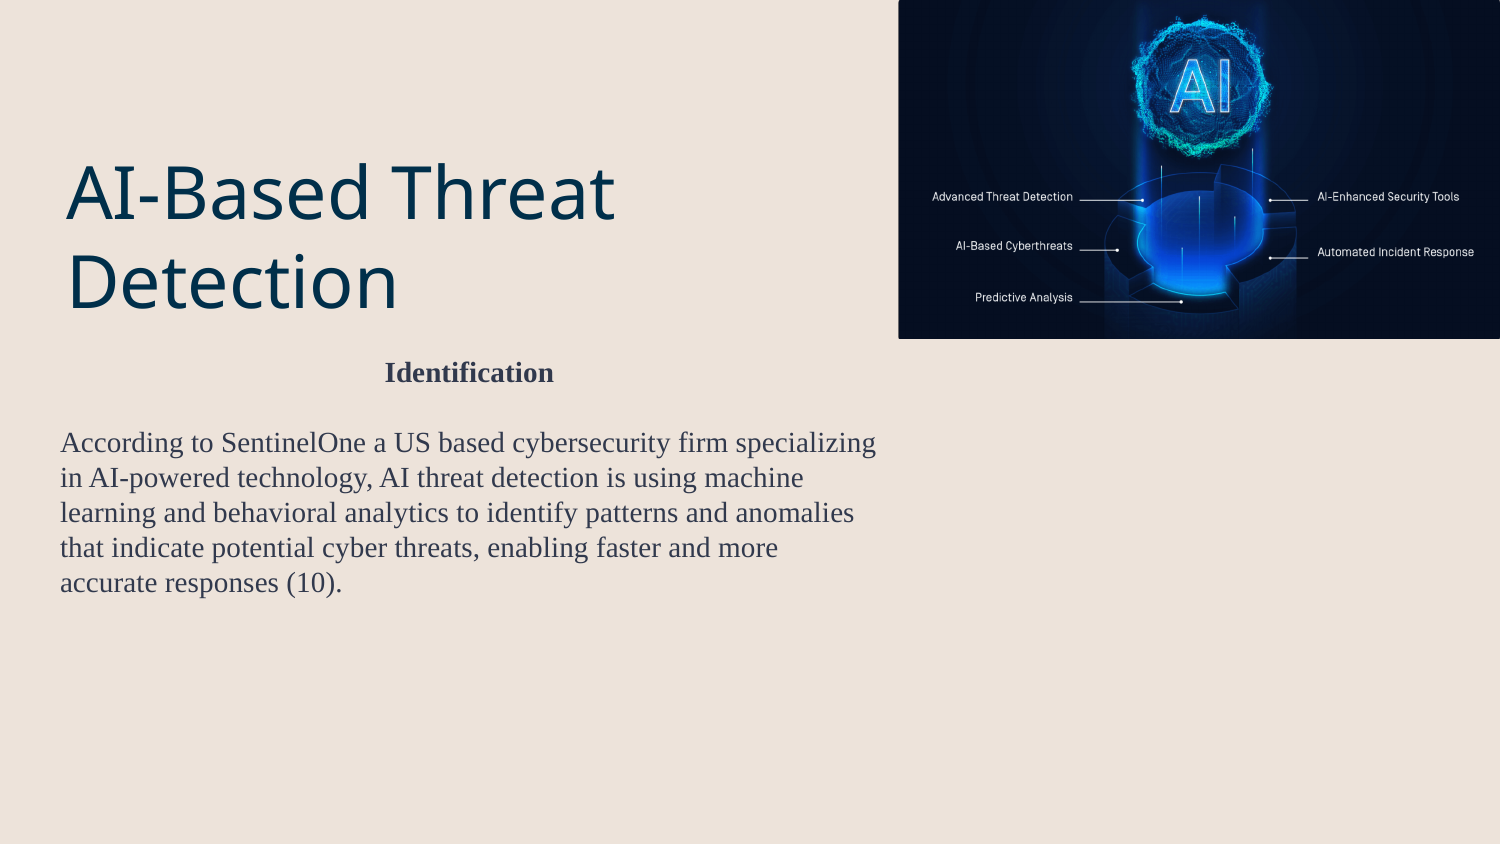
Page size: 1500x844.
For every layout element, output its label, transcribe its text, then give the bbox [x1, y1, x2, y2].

title AI-Based Threat Detection [51, 130, 893, 338]
text_box Identification According to SentinelOne a US based cybersecurity firm specializing in AI-powered technology, AI threat detection is using machine learning and behavioral analytics to identify patterns and anomalies that indicate potential cyber threats, enabling faster and more accurate responses (10). [45, 338, 894, 613]
picture [898, 0, 1500, 339]
